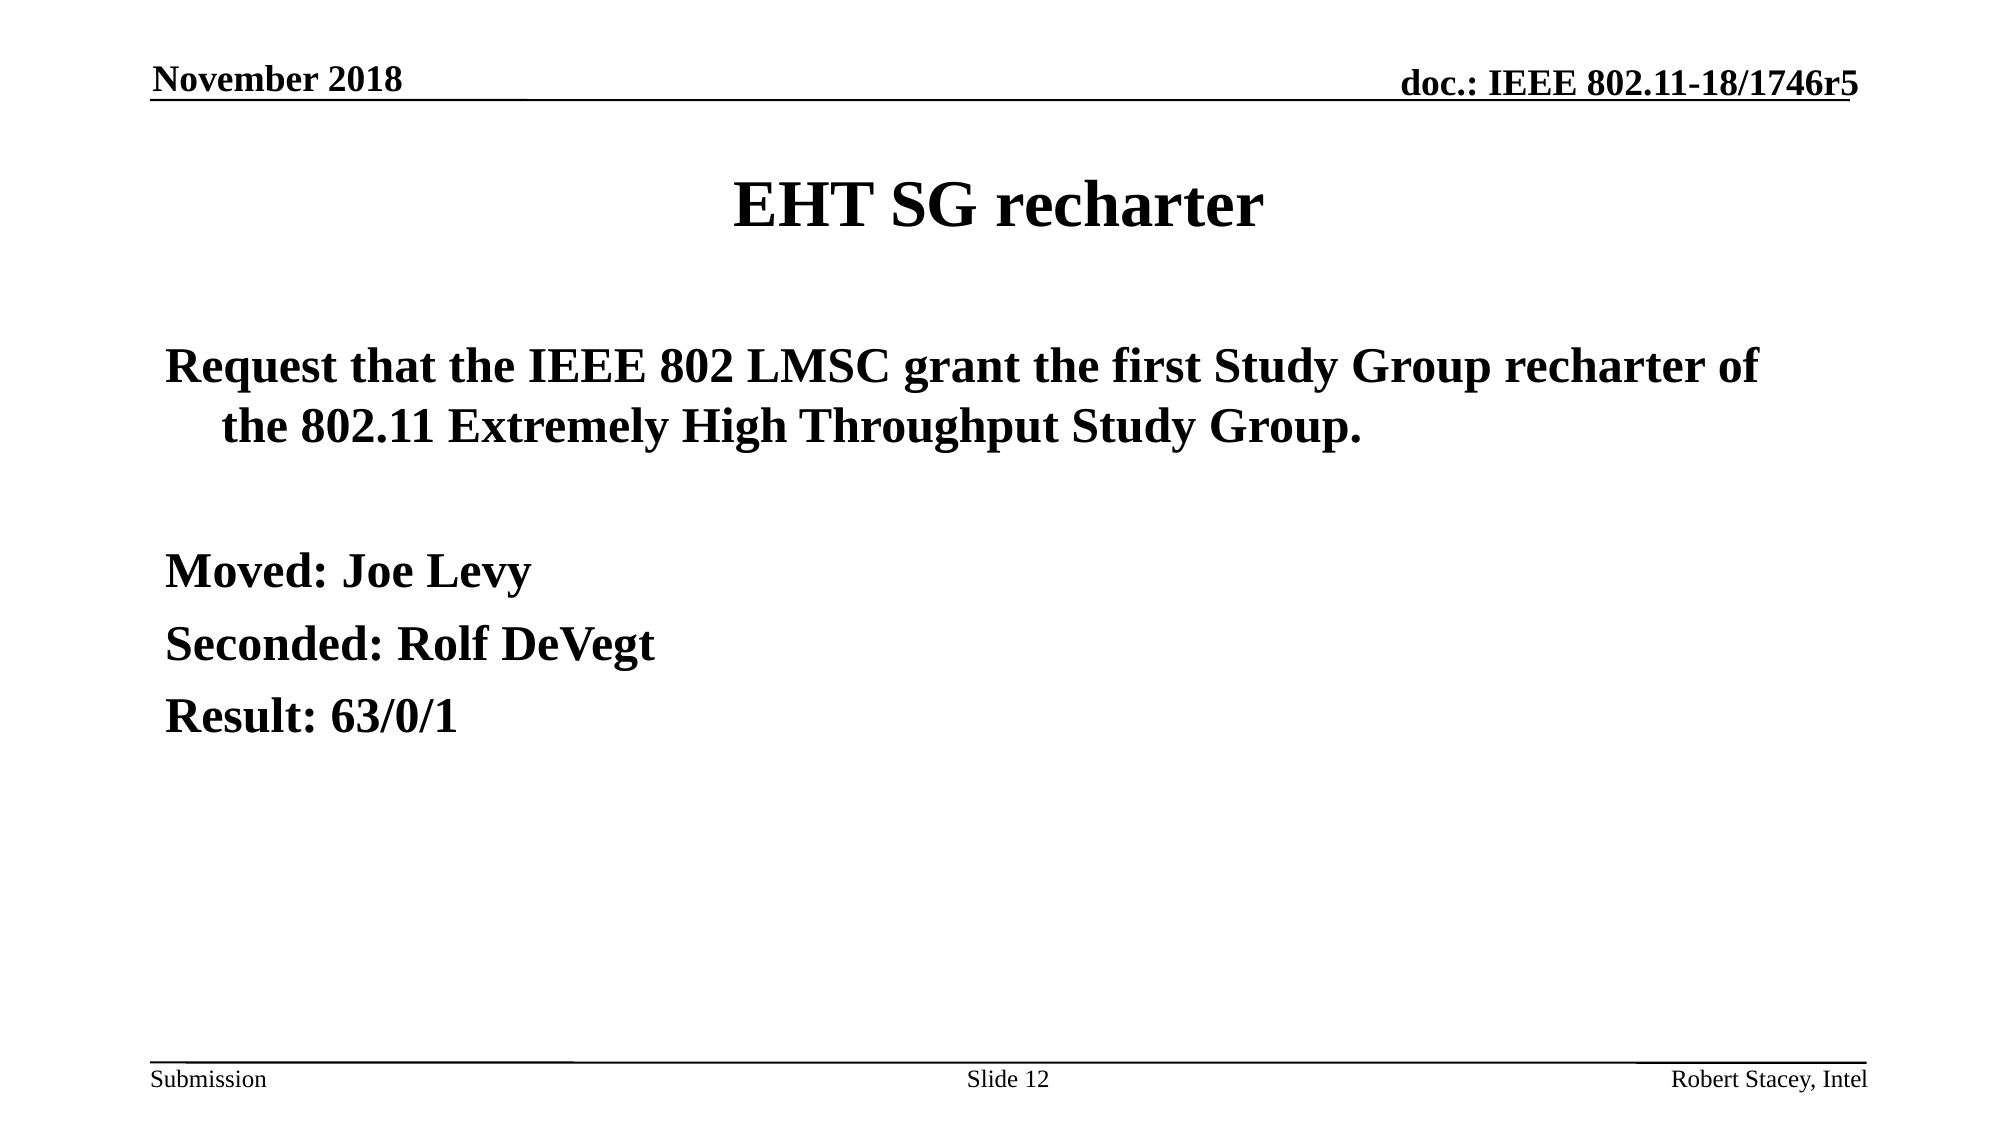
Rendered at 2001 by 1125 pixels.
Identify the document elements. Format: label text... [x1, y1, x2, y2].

slide_number Slide 12 [950, 1061, 1067, 1123]
list Request that the IEEE 802 LMSC grant the first Study Group recharter of the 802.11 Extremely High Throughput Study Group. Moved: Joe Levy Seconded: Rolf DeVegt Result: 63/0/1 [149, 324, 1850, 1000]
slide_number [152, 54, 563, 100]
title EHT SG recharter [149, 112, 1850, 288]
footer Robert Stacey, Intel [1171, 1061, 1869, 1093]
